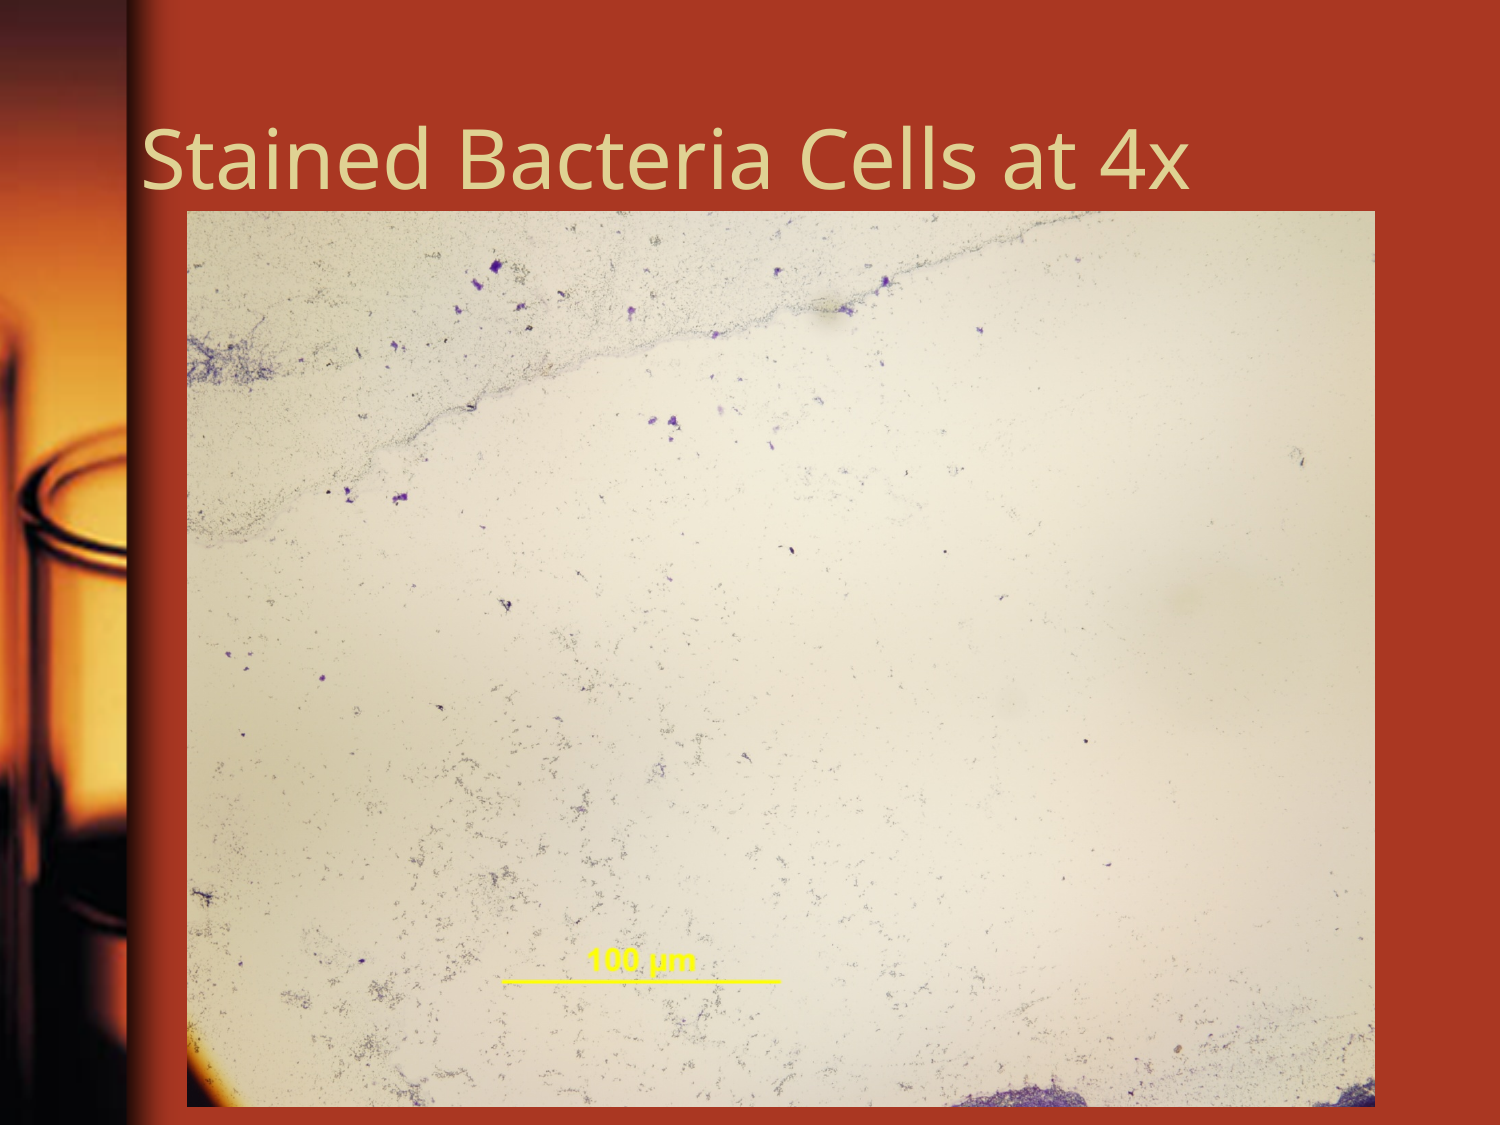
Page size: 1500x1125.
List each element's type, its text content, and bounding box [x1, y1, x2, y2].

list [187, 211, 1376, 1107]
title Stained Bacteria Cells at 4x [124, 74, 1463, 238]
picture [0, 0, 1500, 1125]
